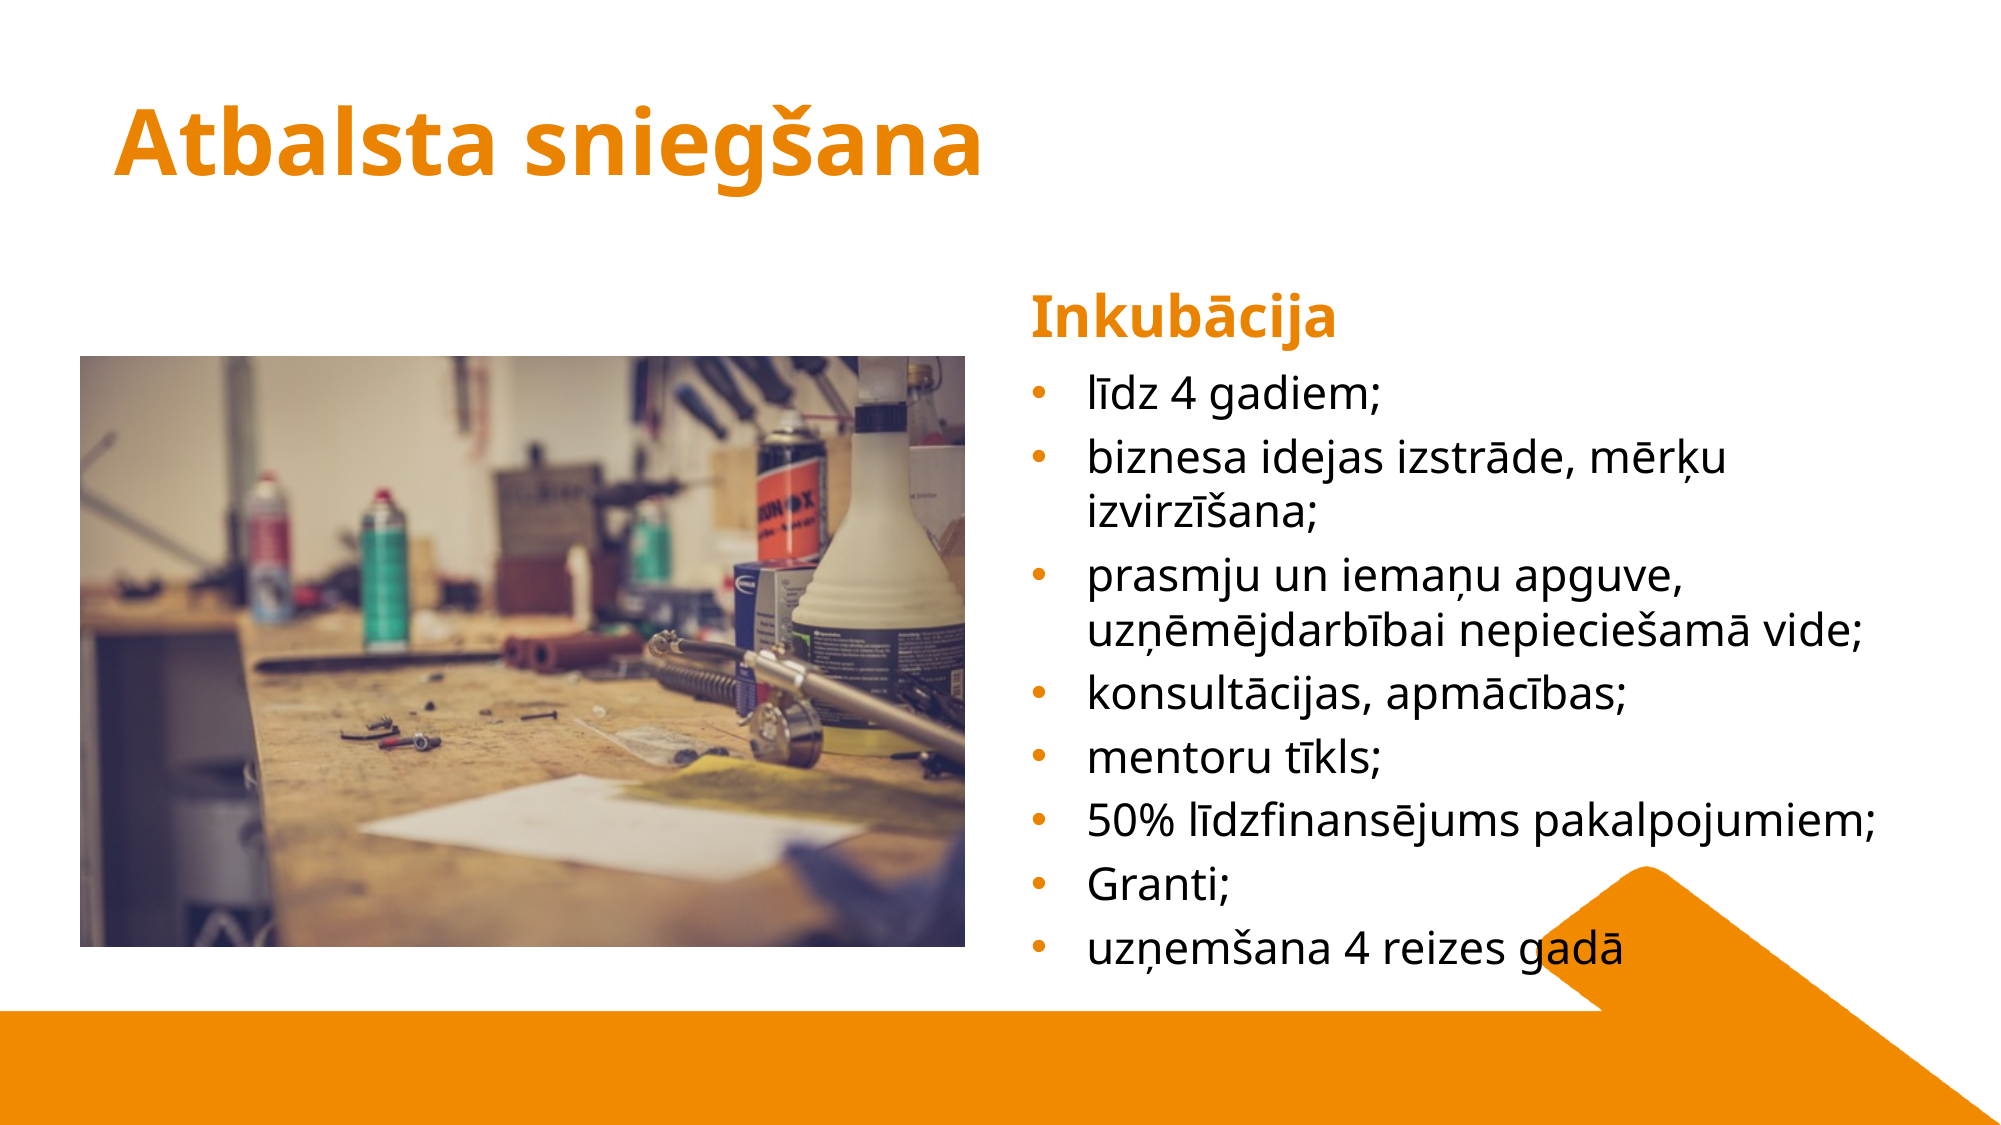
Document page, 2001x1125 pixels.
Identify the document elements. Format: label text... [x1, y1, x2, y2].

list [80, 356, 965, 947]
picture [0, 0, 2000, 1125]
title Atbalsta sniegšana [99, 45, 1900, 233]
list Inkubācija [1015, 251, 1900, 356]
list līdz 4 gadiem; biznesa idejas izstrāde, mērķu izvirzīšana; prasmju un iemaņu apguve, uzņēmējdarbībai nepieciešamā vide; konsultācijas, apmācības; mentoru tīkls; 50% līdzfinansējums pakalpojumiem; Granti; uzņemšana 4 reizes gadā [1015, 356, 1900, 1005]
